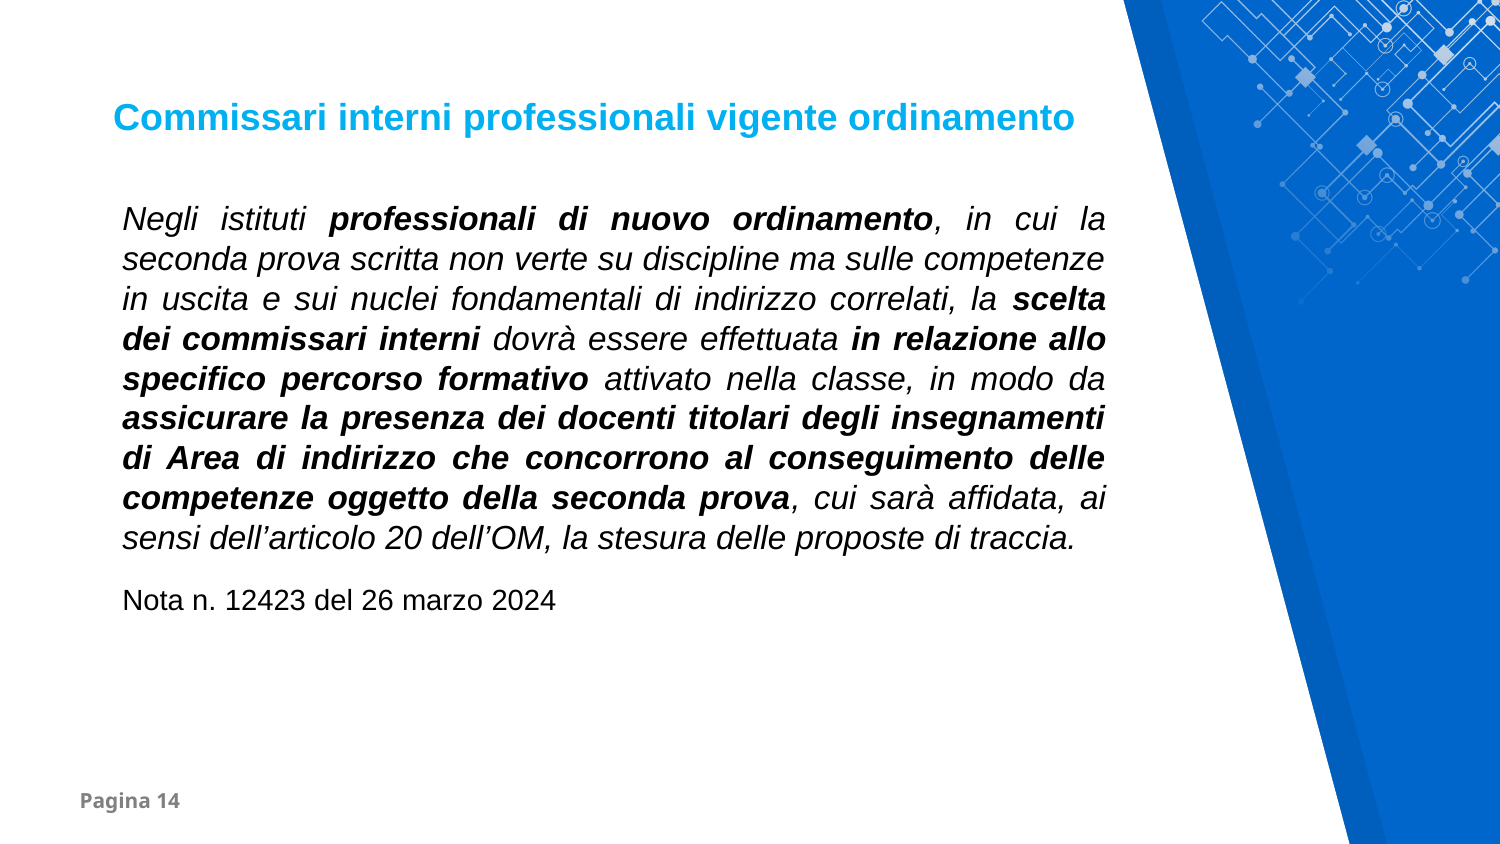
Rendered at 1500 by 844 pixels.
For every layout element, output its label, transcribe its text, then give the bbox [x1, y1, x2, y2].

picture [1017, 0, 1500, 341]
list Commissari interni professionali vigente ordinamento [80, 77, 1120, 181]
list Negli istituti professionali di nuovo ordinamento, in cui la seconda prova scritta non verte su discipline ma sulle competenze in uscita e sui nuclei fondamentali di indirizzo correlati, la scelta dei commissari interni dovrà essere effettuata in relazione allo specifico percorso formativo attivato nella classe, in modo da assicurare la presenza dei docenti titolari degli insegnamenti di Area di indirizzo che concorrono al conseguimento delle competenze oggetto della seconda prova, cui sarà affidata, ai sensi dell’articolo 20 dell’OM, la stesura delle proposte di traccia. Nota n. 12423 del 26 marzo 2024 [107, 182, 1122, 735]
